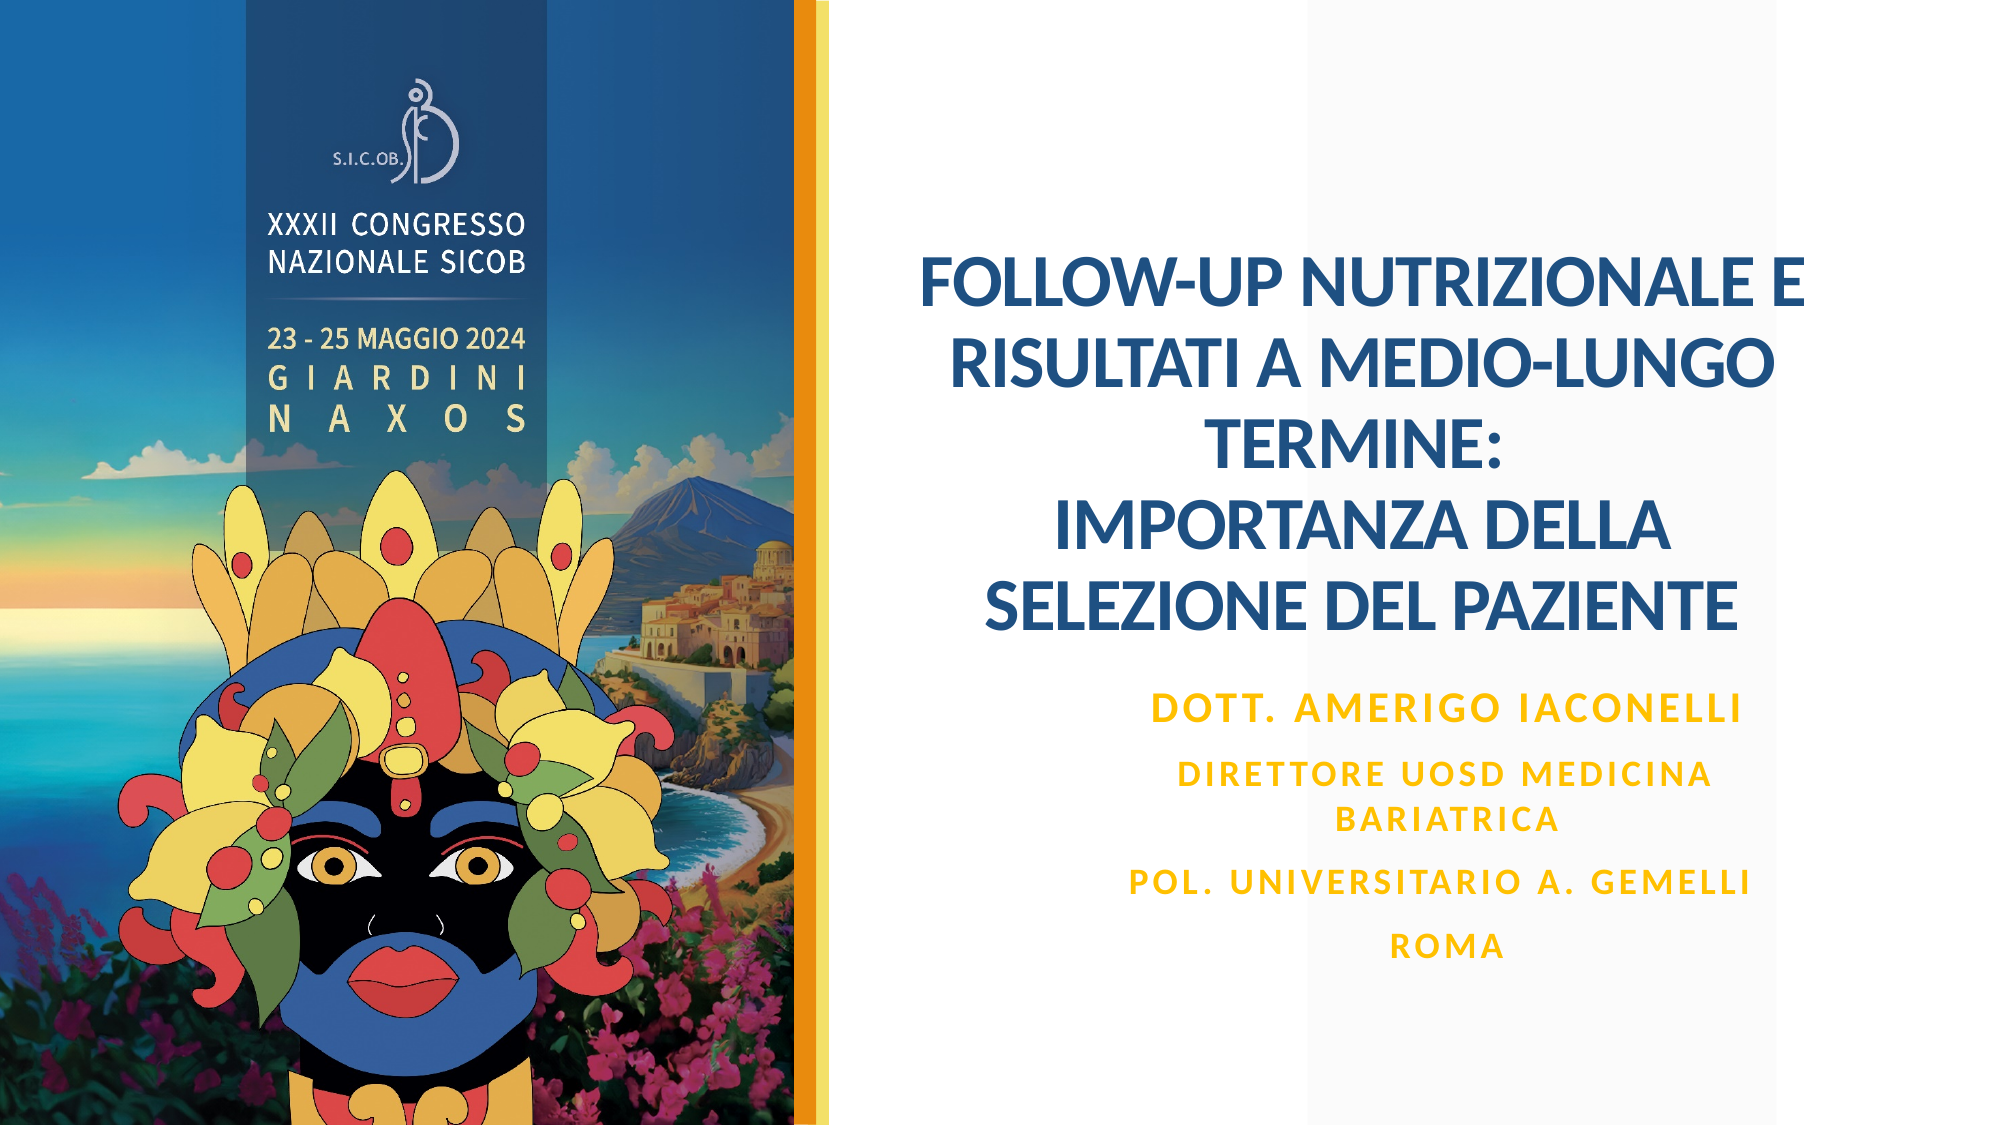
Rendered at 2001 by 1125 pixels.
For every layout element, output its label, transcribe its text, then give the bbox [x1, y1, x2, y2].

subtitle Dott. amerigo iaconelli Direttore uosd medicina bariatrica Pol. Universitario A. gemelli roma [1062, 670, 1831, 975]
title FOLLOW-UP NUTRIZIONALE E RISULTATI A MEDIO-LUNGO TERMINE: IMPORTANZA DELLA SELEZIONE DEL PAZIENTE [895, 124, 1830, 654]
picture [0, 0, 794, 1125]
